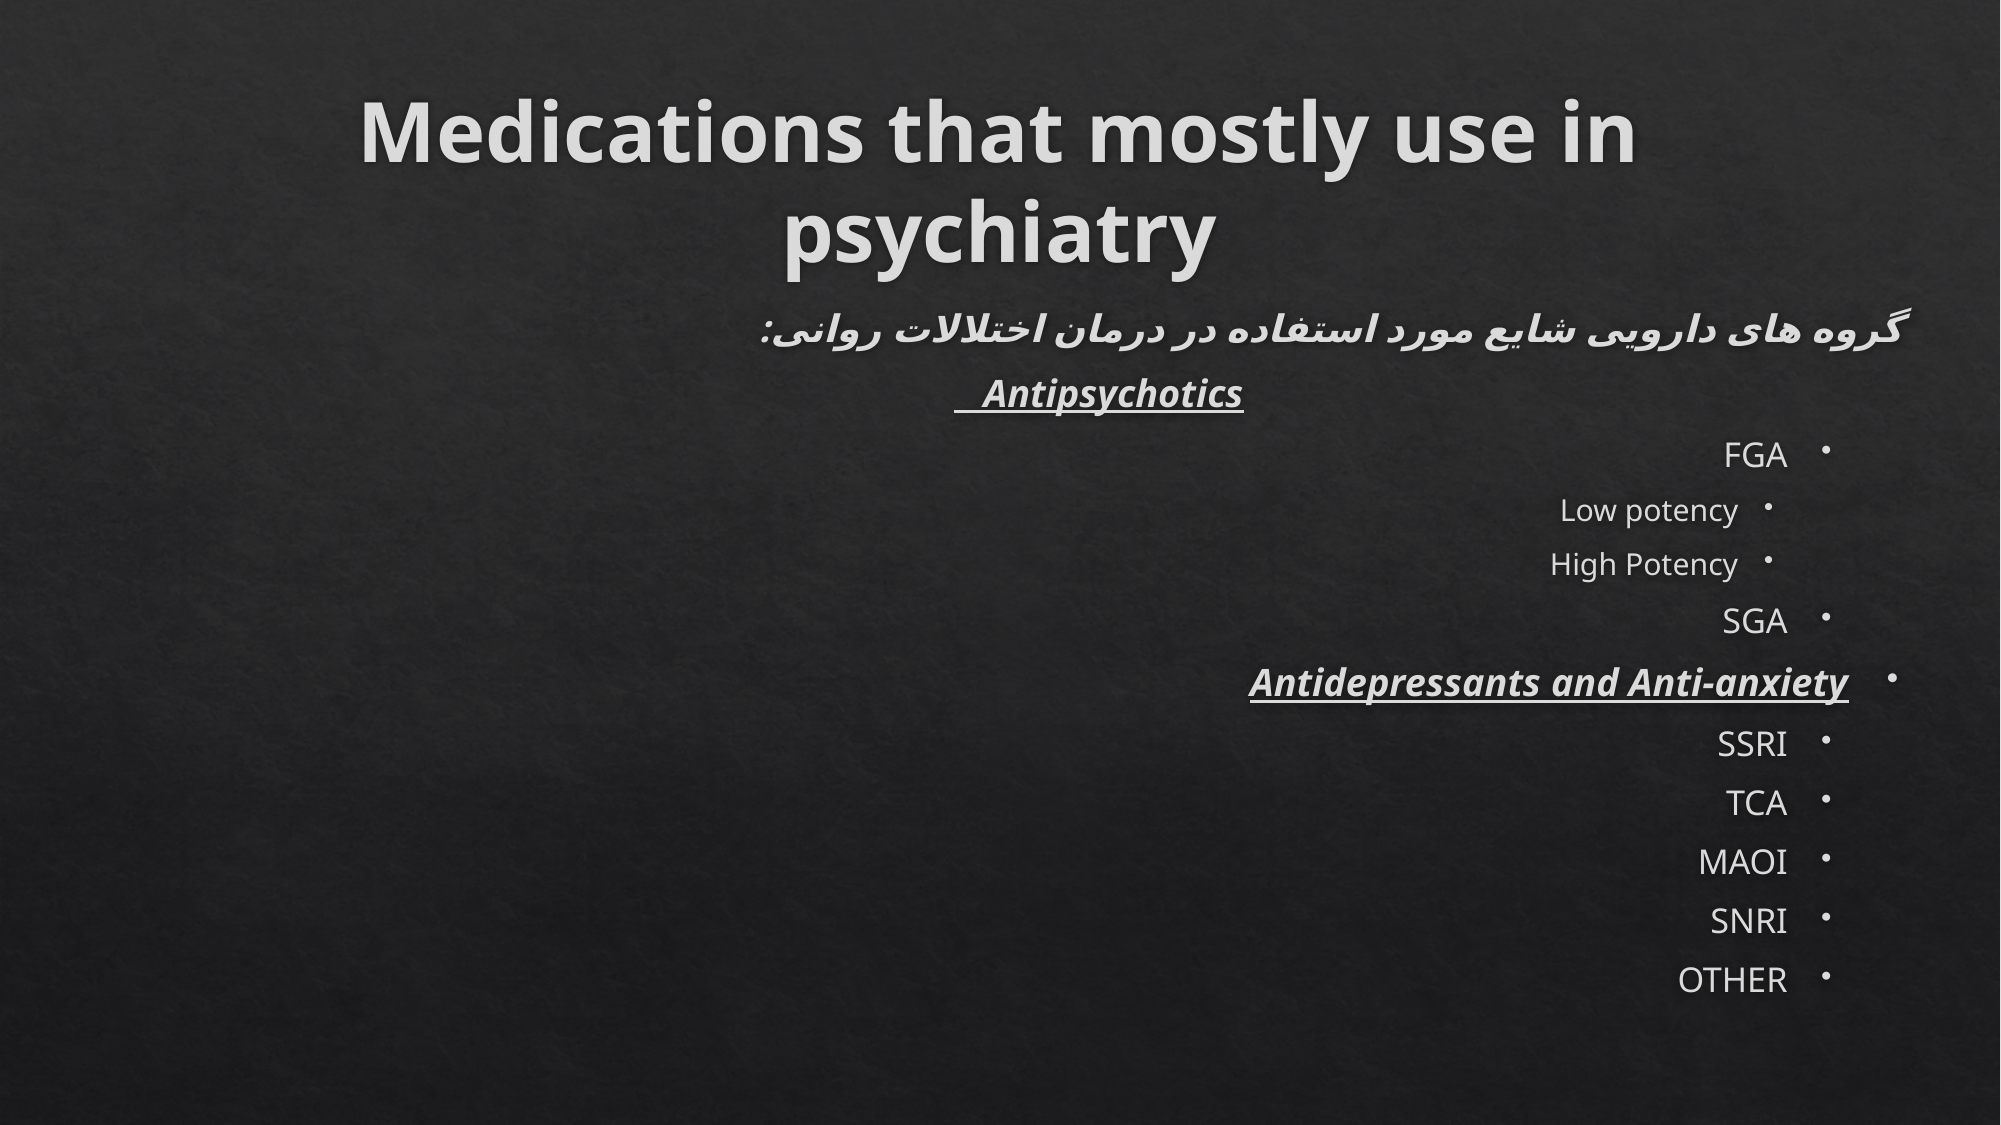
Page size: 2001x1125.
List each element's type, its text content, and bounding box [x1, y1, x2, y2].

list گروه های دارویی شایع مورد استفاده در درمان اختلالات روانی: Antipsychotics FGA Low potency High Potency SGA Antidepressants and Anti-anxiety SSRI TCA MAOI SNRI OTHER [193, 297, 1919, 1012]
title Medications that mostly use in psychiatry [149, 99, 1849, 260]
